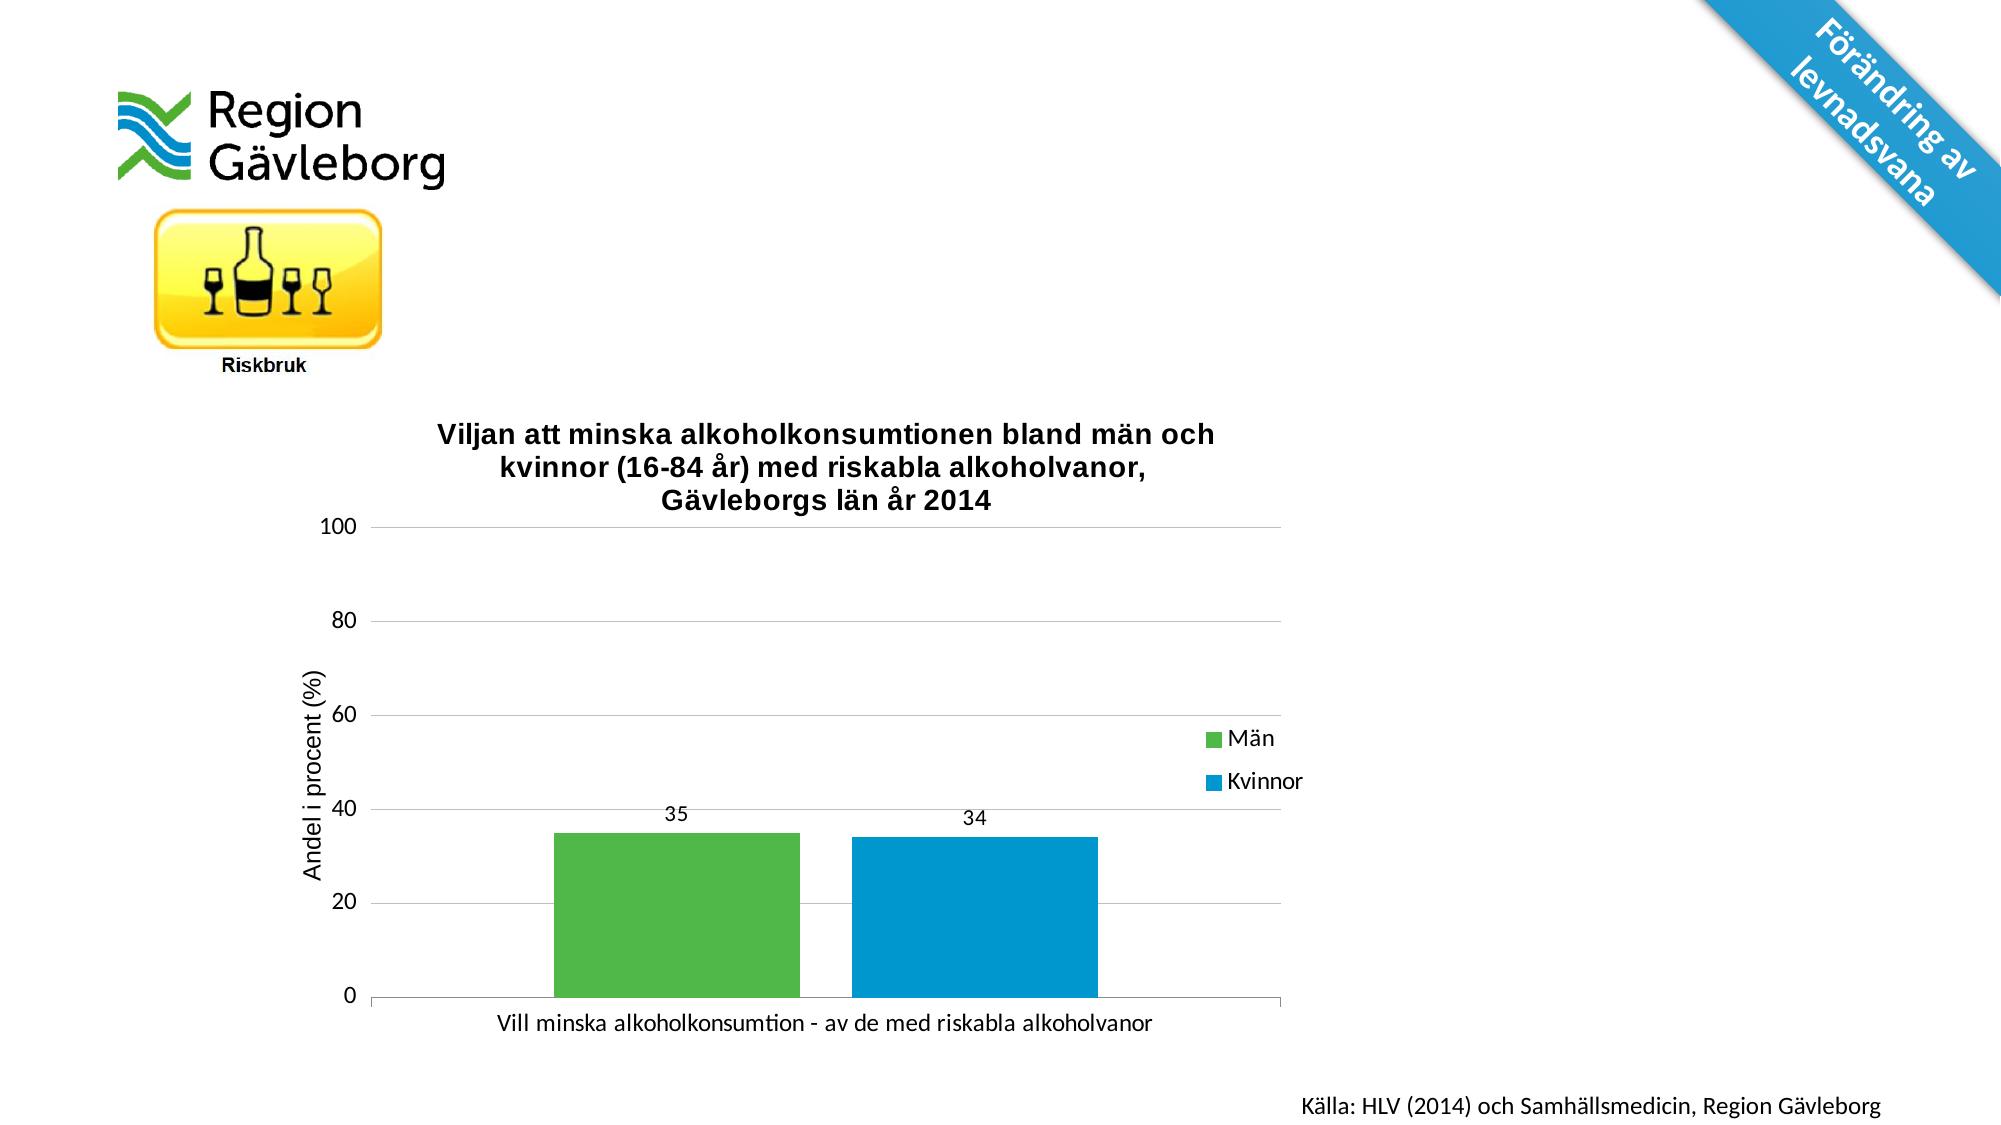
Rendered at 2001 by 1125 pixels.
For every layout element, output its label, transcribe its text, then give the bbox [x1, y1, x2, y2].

picture [118, 91, 444, 190]
text_box Förändring av levnadsvana [1704, 0, 2000, 296]
list Källa: HLV (2014) och Samhällsmedicin, Region Gävleborg [1129, 1085, 1898, 1125]
chart [291, 407, 1336, 1086]
picture [152, 204, 384, 376]
